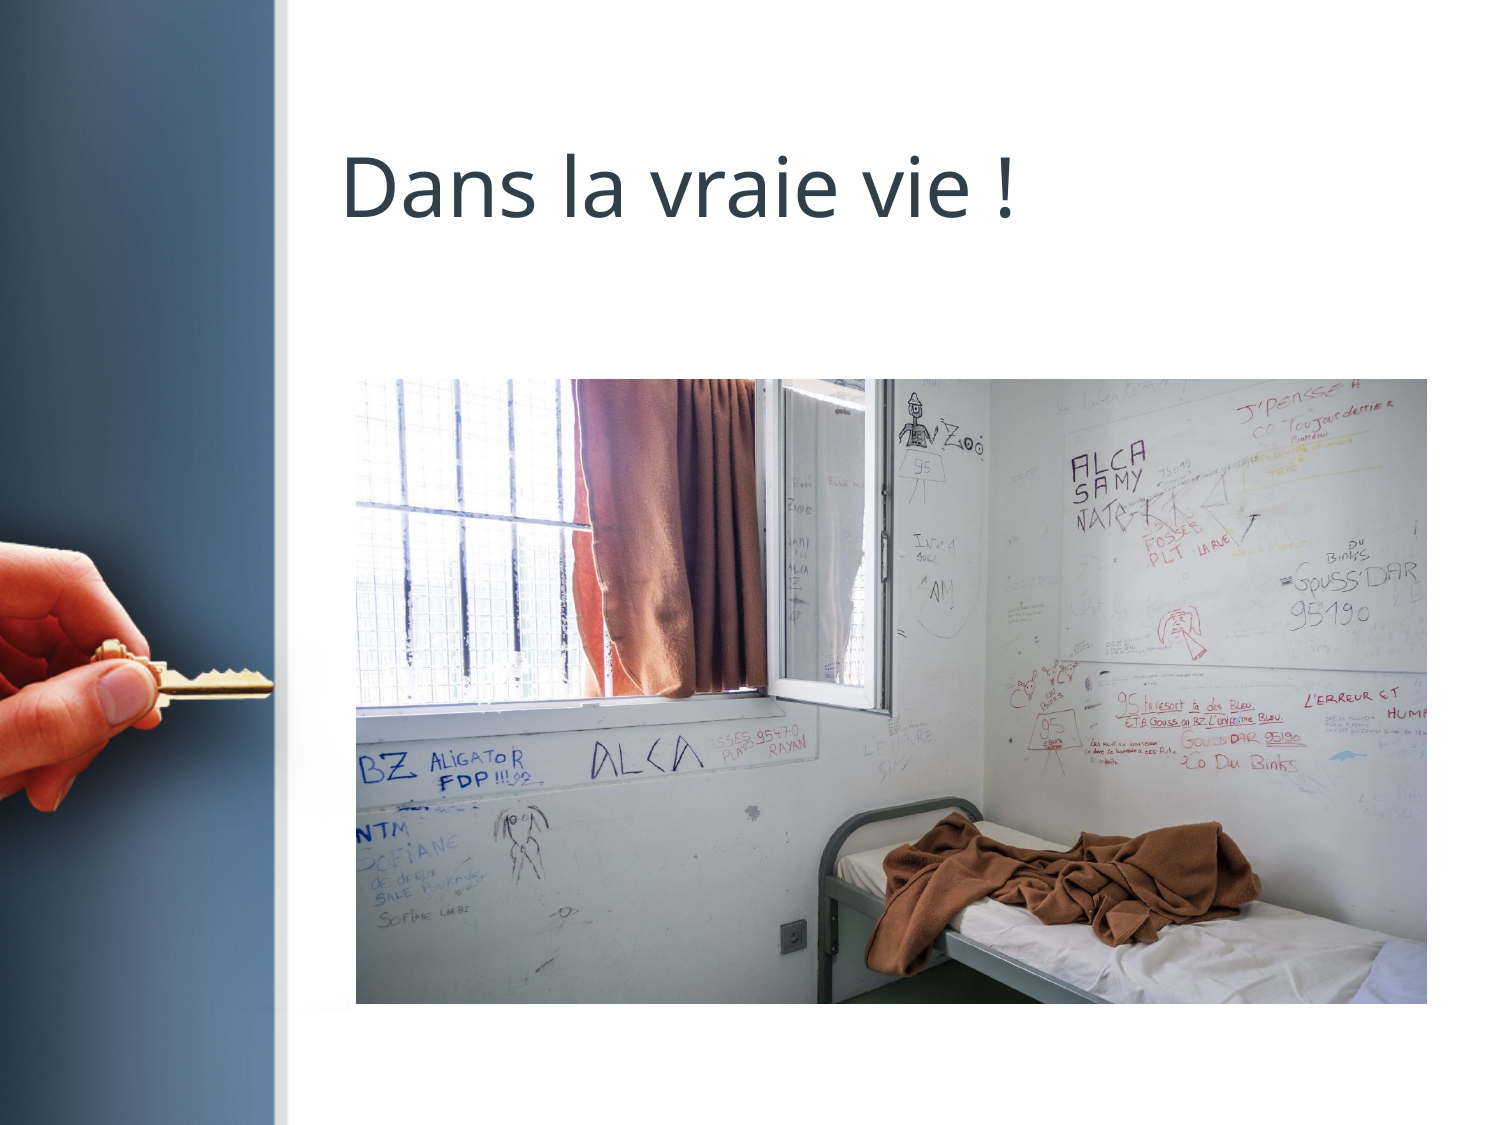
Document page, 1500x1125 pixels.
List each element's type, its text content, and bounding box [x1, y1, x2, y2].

picture [0, 0, 1500, 1125]
title Dans la vraie vie ! [324, 125, 1463, 243]
